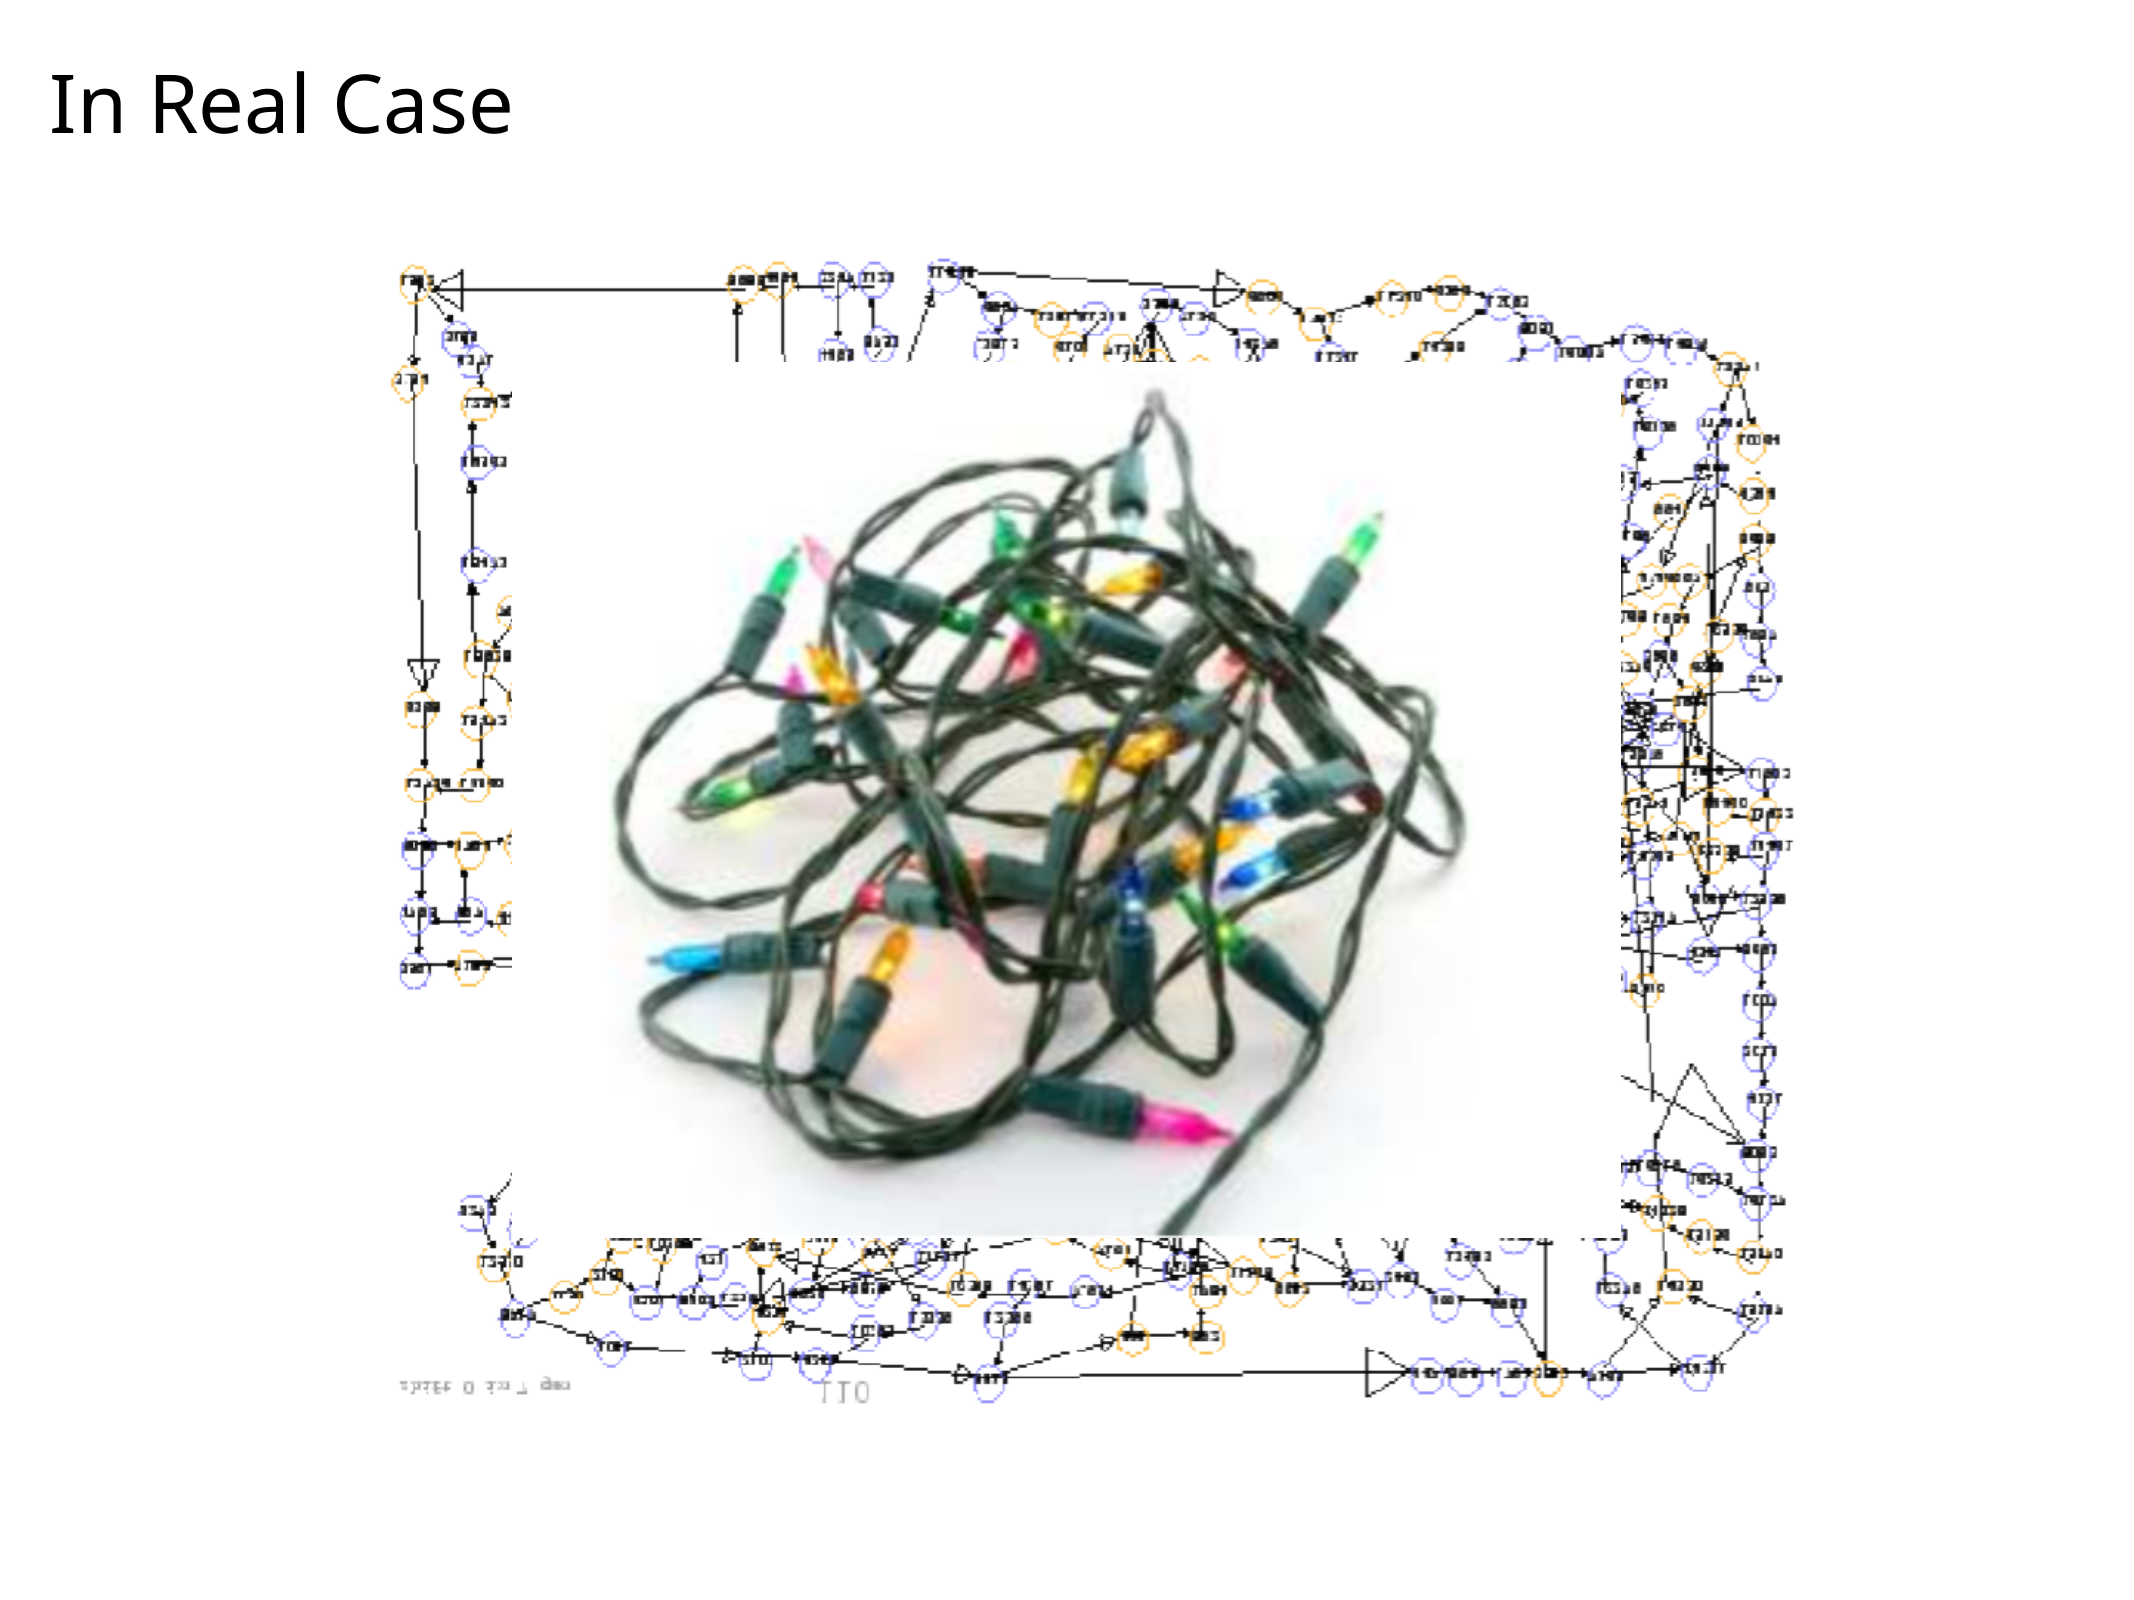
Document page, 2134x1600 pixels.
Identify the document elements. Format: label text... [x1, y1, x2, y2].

text_box In Real Case [41, 44, 523, 159]
picture [316, 230, 1817, 1433]
